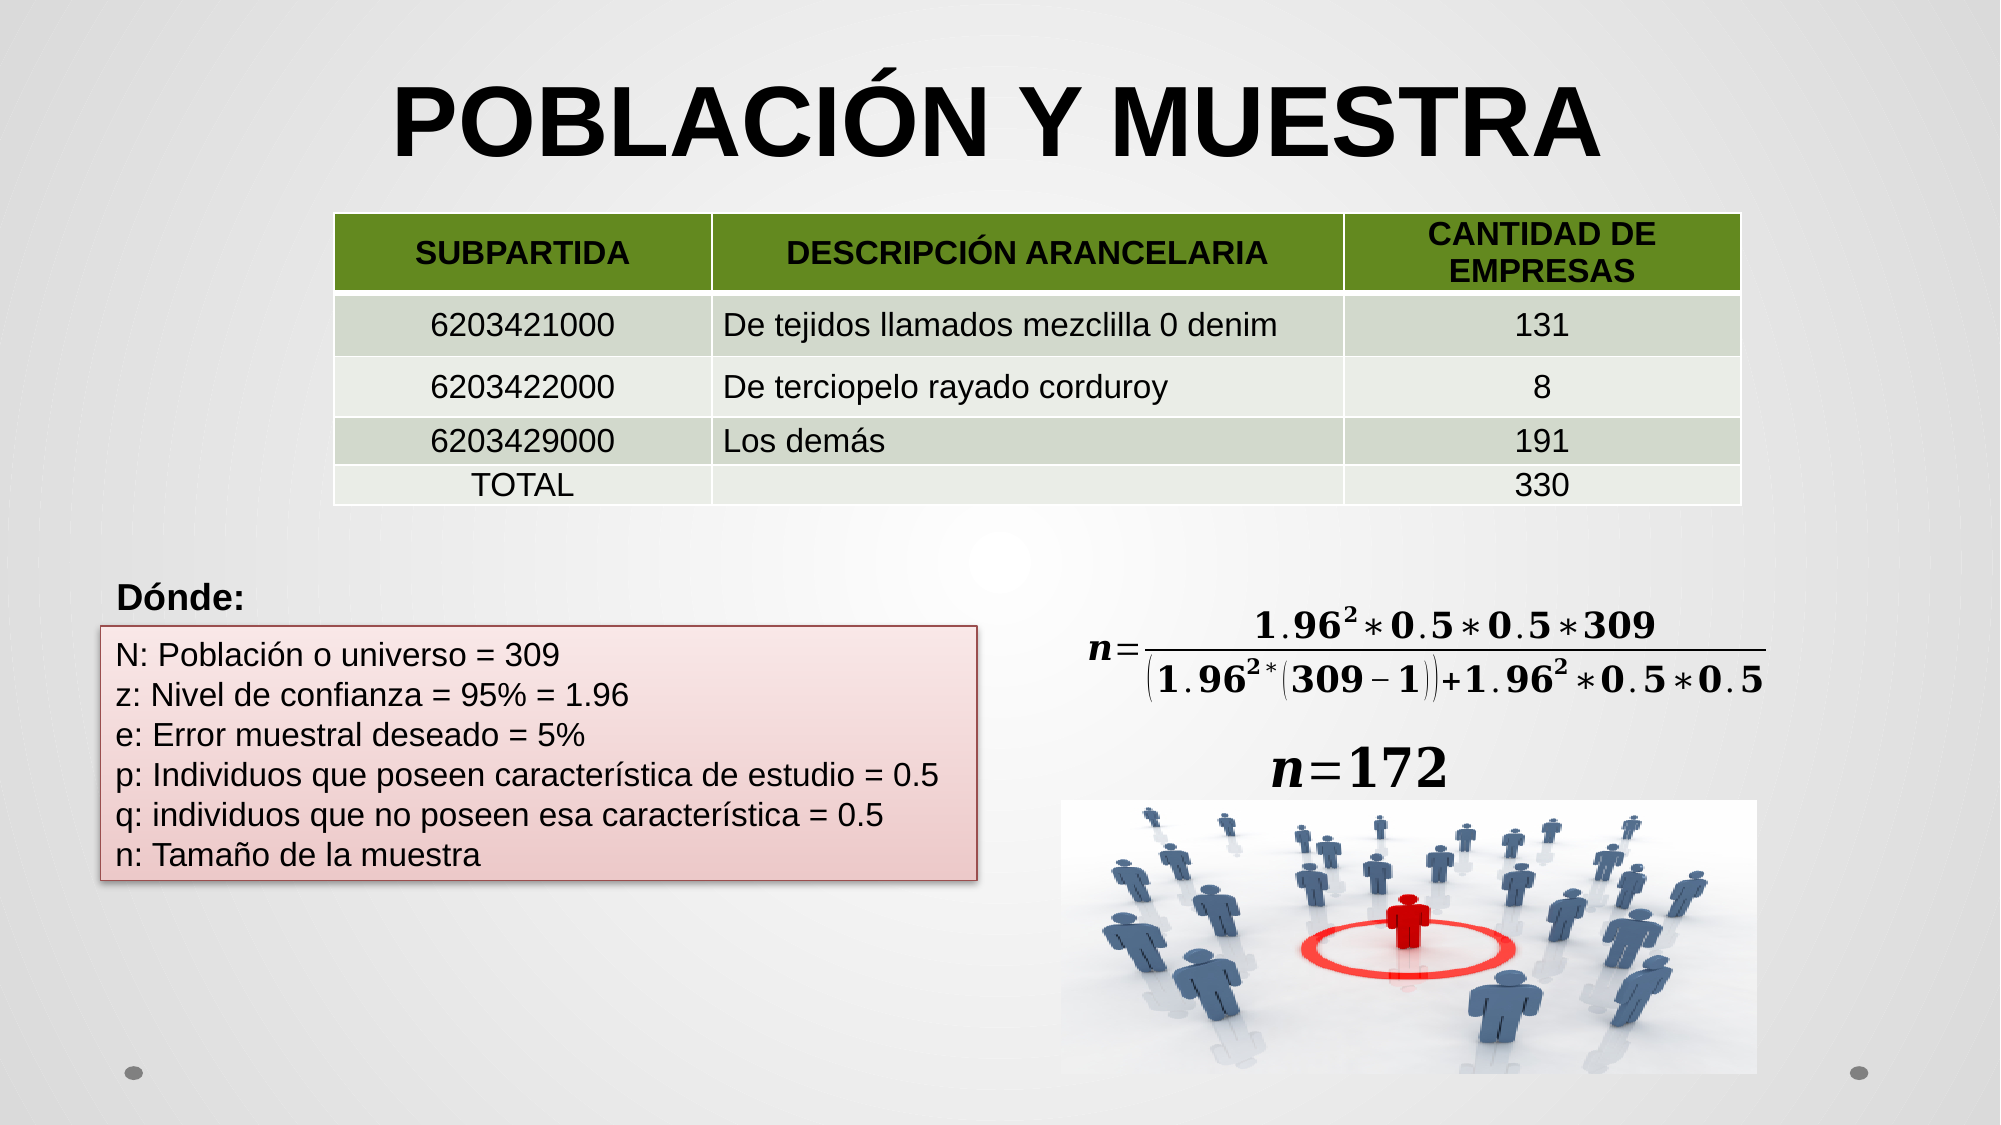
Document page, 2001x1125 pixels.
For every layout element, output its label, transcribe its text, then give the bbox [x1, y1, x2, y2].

table_cell 6203429000 [335, 418, 711, 464]
table_cell 6203421000 [335, 296, 711, 356]
table_cell 191 [1345, 418, 1740, 464]
table_header SUBPARTIDA [335, 214, 711, 290]
table_header CANTIDAD DE EMPRESAS [1345, 214, 1740, 290]
text_box POBLACIÓN Y MUESTRA [377, 48, 1621, 184]
table_cell [713, 466, 1343, 504]
picture [1061, 799, 1757, 1074]
table_cell 131 [1345, 296, 1740, 356]
table_cell Los demás [713, 418, 1343, 464]
table_cell TOTAL [335, 466, 711, 504]
table_cell 330 [1345, 466, 1740, 504]
table_header DESCRIPCIÓN ARANCELARIA [713, 214, 1343, 290]
table_cell 6203422000 [335, 357, 711, 416]
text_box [100, 565, 978, 884]
table_cell 8 [1345, 357, 1740, 416]
table_cell De tejidos llamados mezclilla 0 denim [713, 296, 1343, 356]
table_cell De terciopelo rayado corduroy [713, 357, 1343, 416]
